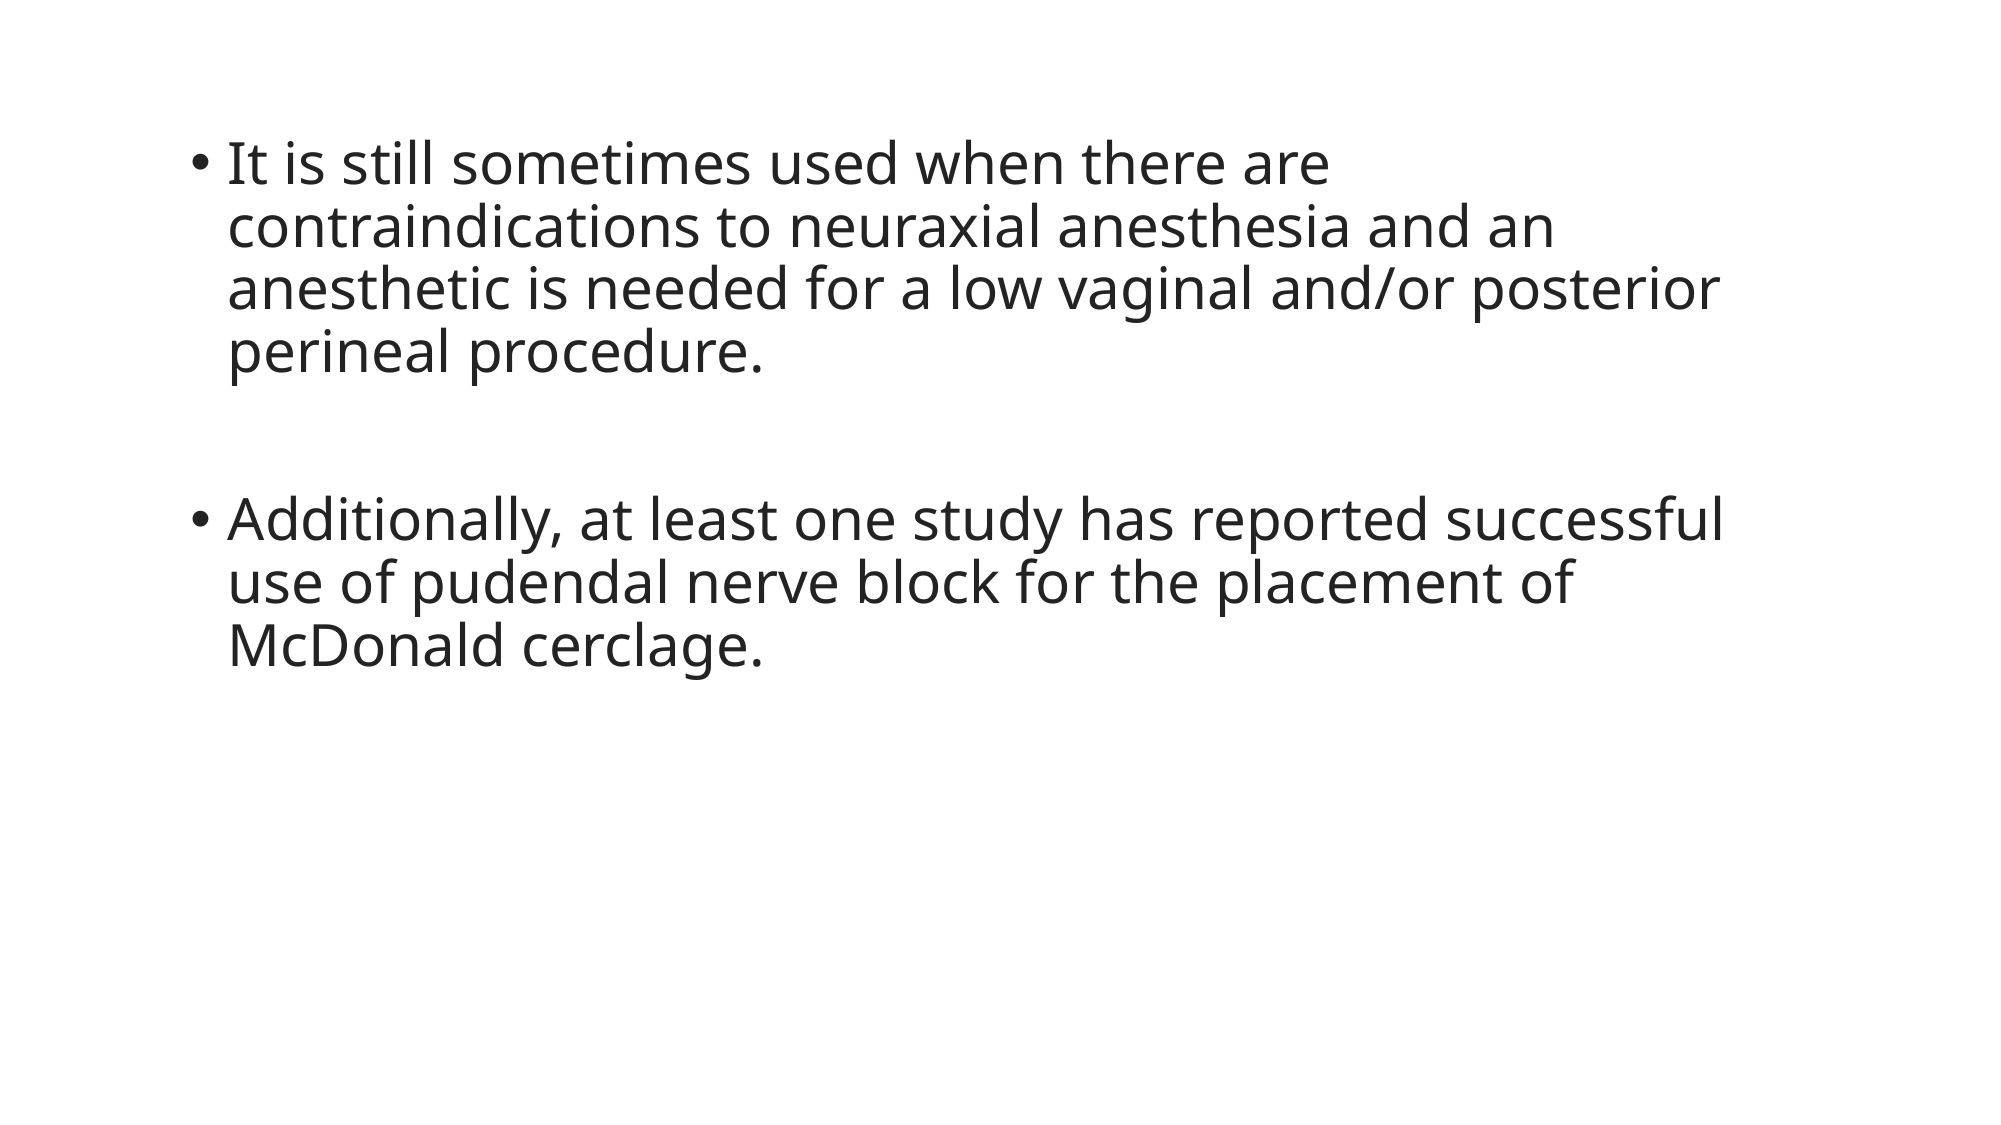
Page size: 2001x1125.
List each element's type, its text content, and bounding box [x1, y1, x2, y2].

list It is still sometimes used when there are contraindications to neuraxial anesthesia and an anesthetic is needed for a low vaginal and/or posterior perineal procedure. Additionally, at least one study has reported successful use of pudendal nerve block for the placement of McDonald cerclage. [175, 126, 1756, 1022]
